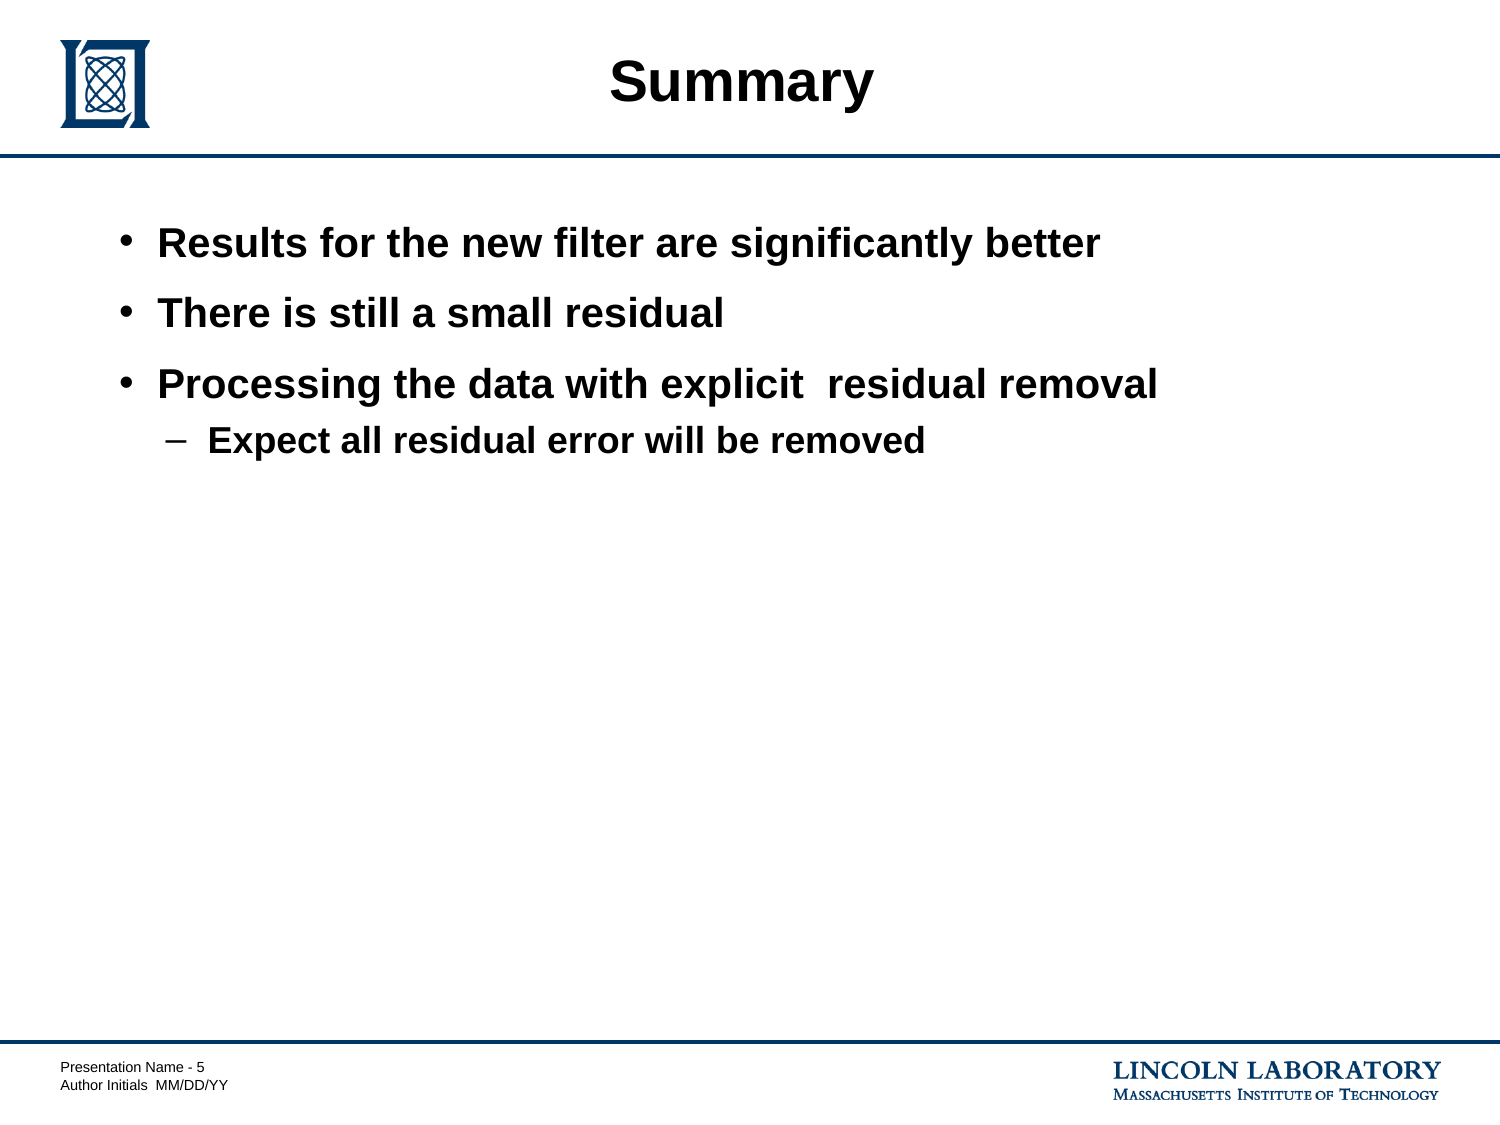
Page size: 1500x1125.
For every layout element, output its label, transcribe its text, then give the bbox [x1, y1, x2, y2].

title Summary [154, 16, 1346, 151]
picture [60, 40, 150, 128]
list Results for the new filter are significantly better There is still a small residual Processing the data with explicit residual removal Expect all residual error will be removed [104, 212, 1422, 870]
picture [1111, 1061, 1441, 1100]
